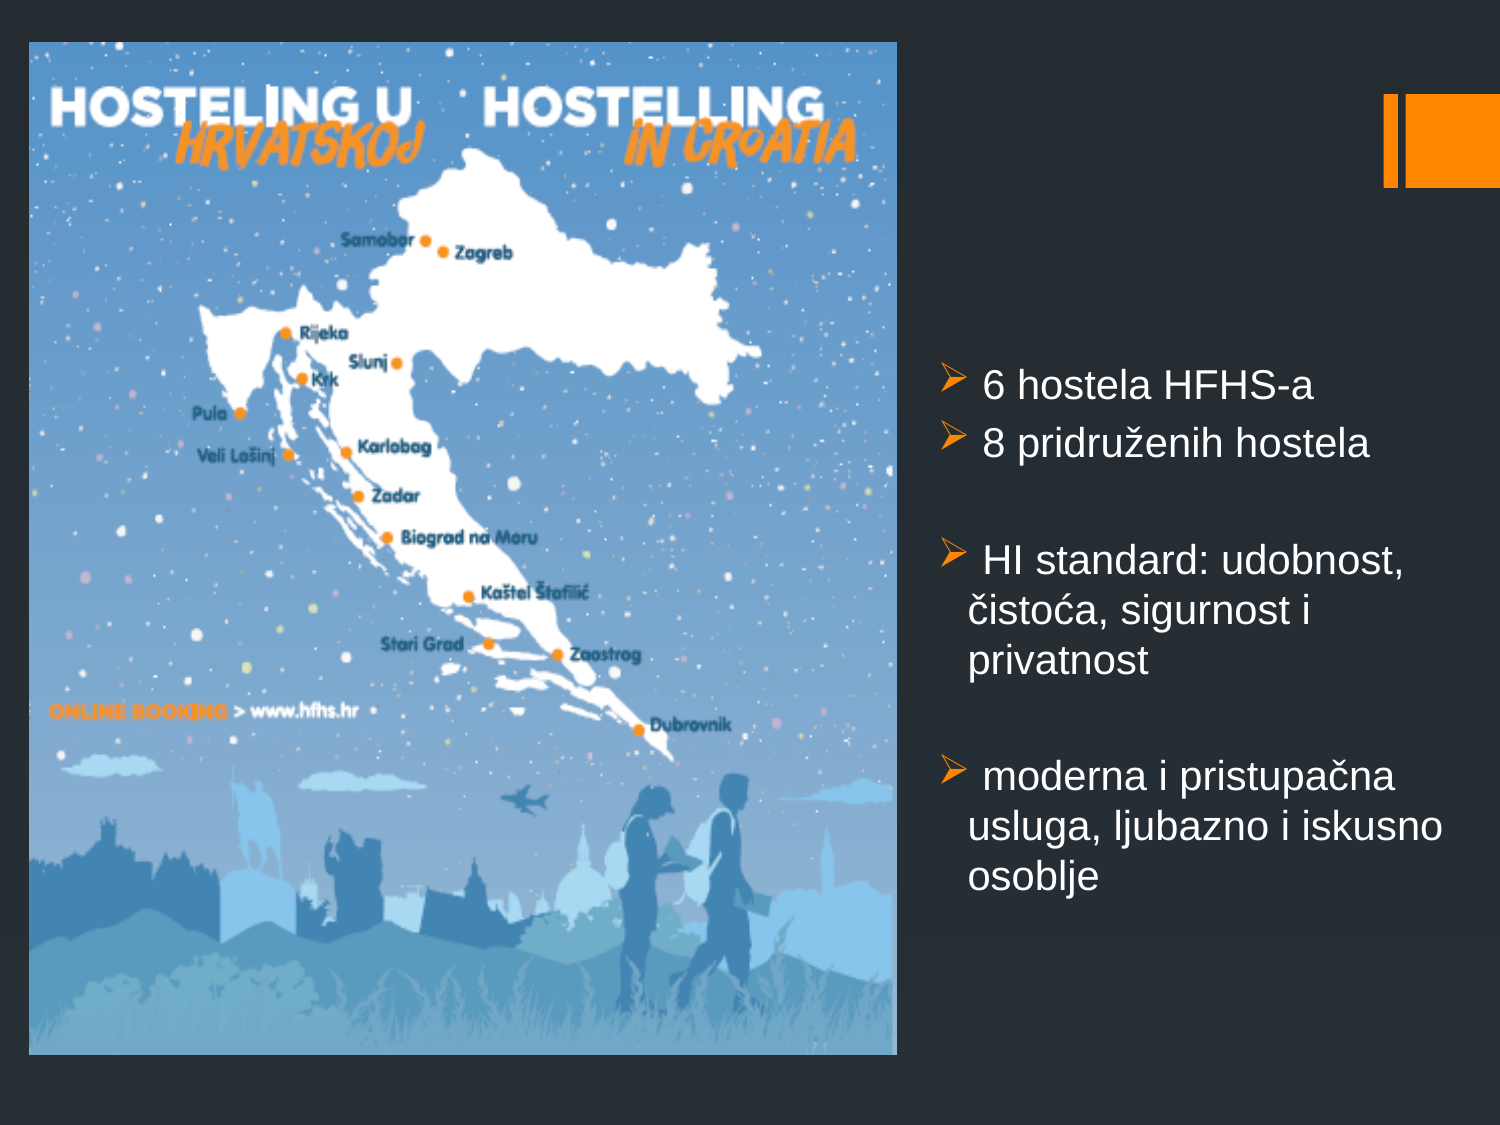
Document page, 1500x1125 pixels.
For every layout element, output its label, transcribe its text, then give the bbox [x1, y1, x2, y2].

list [28, 42, 898, 1055]
list 6 hostela HFHS-a 8 pridruženih hostela HI standard: udobnost, čistoća, sigurnost i privatnost moderna i pristupačna usluga, ljubazno i iskusno osoblje [915, 349, 1500, 940]
